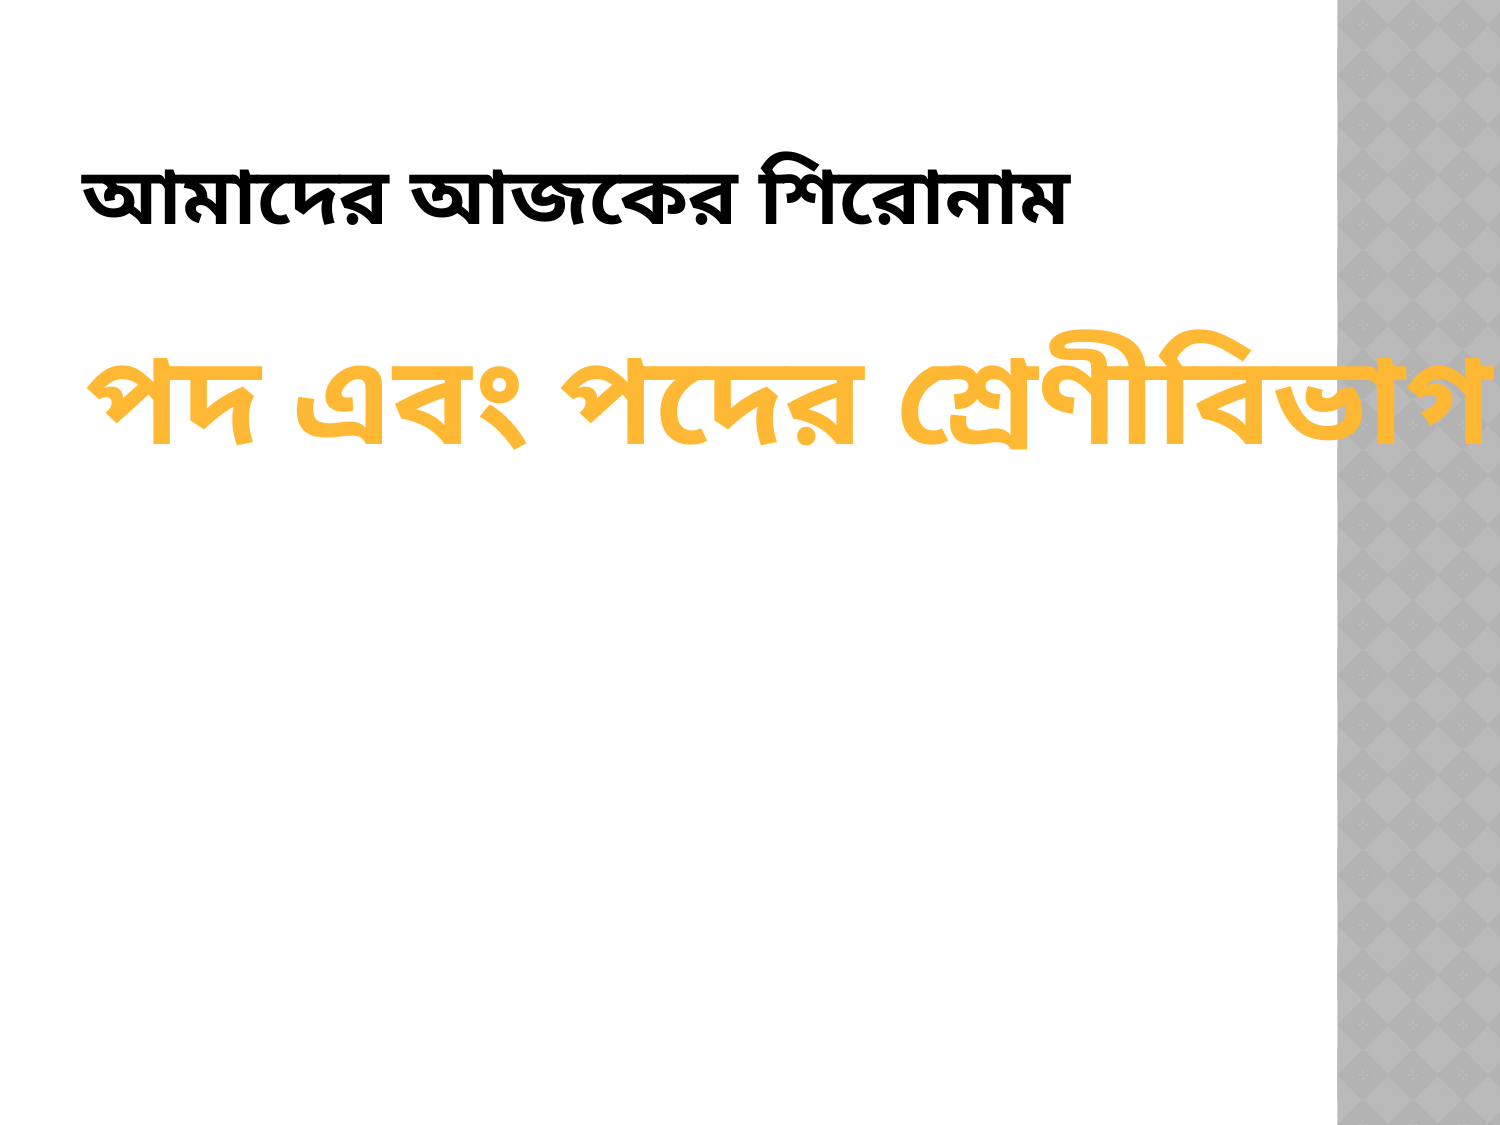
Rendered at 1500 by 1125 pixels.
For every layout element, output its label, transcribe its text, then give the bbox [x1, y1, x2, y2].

title আমাদের আজকের শিরোনাম [75, 52, 1263, 240]
text_box পদ এবং পদের শ্রেণীবিভাগ [70, 312, 1500, 478]
